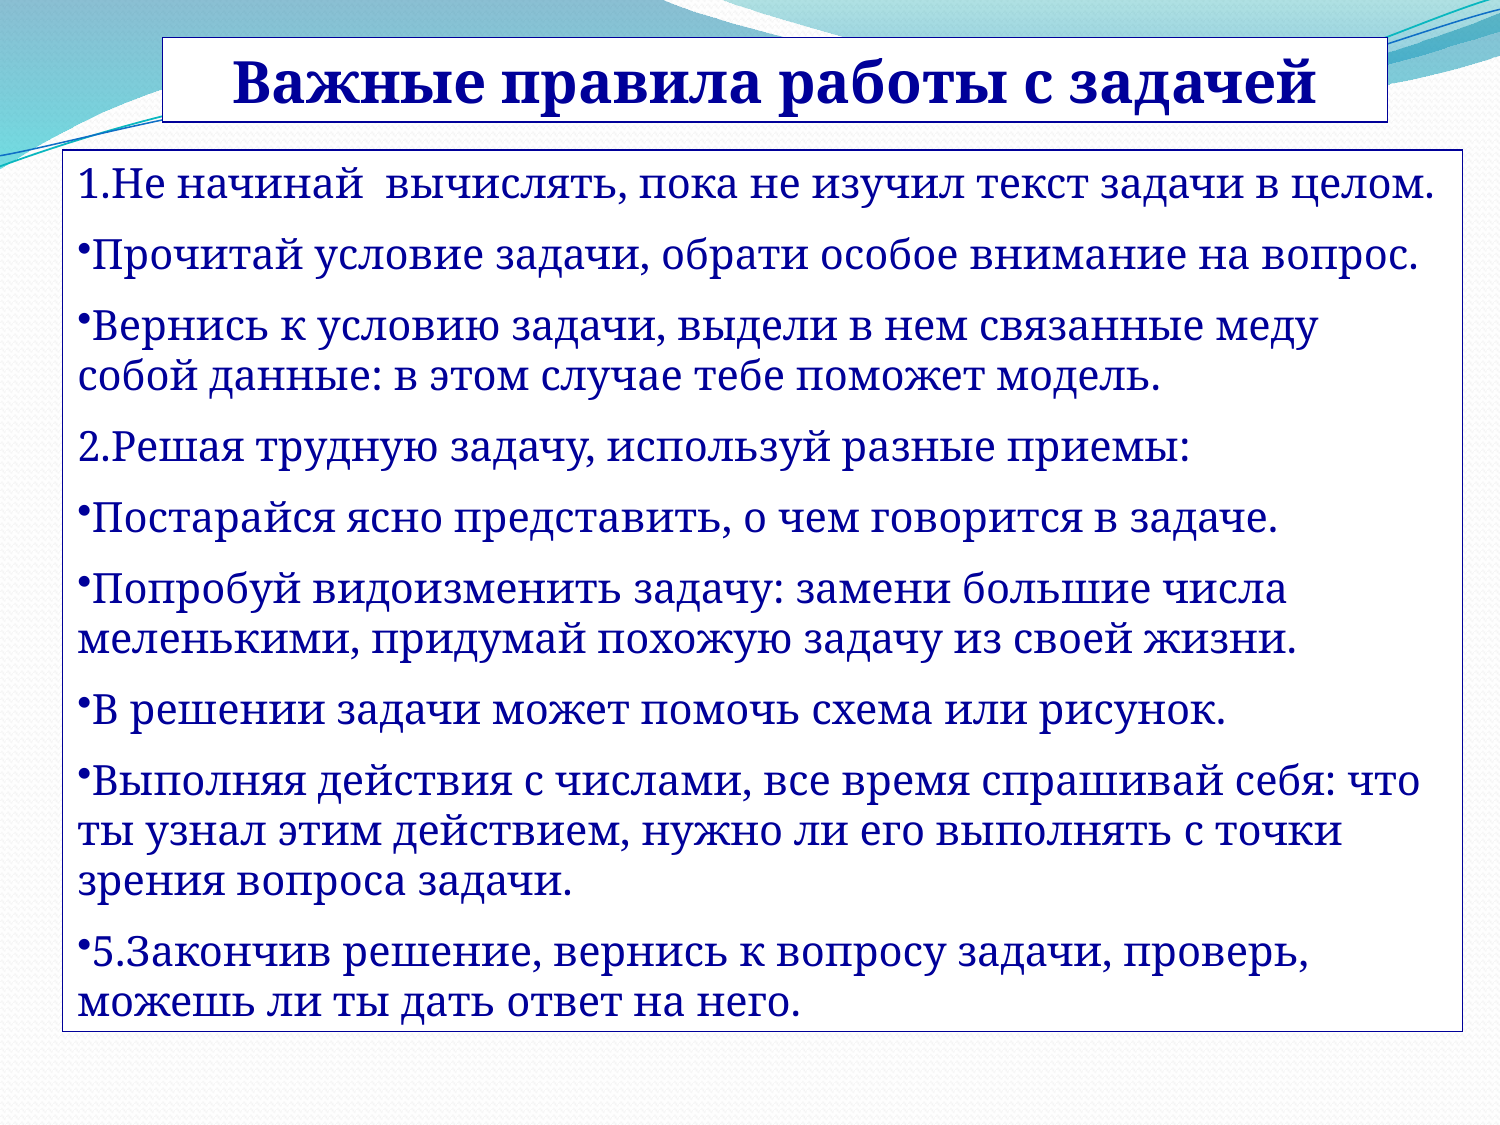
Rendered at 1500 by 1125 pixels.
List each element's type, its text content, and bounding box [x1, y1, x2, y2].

text_box Важные правила работы с задачей [162, 37, 1388, 123]
text_box 1.Не начинай вычислять, пока не изучил текст задачи в целом. Прочитай условие задачи, обрати особое внимание на вопрос. Вернись к условию задачи, выдели в нем связанные меду собой данные: в этом случае тебе поможет модель. 2.Решая трудную задачу, используй разные приемы: Постарайся ясно представить, о чем говорится в задаче. Попробуй видоизменить задачу: замени большие числа меленькими, придумай похожую задачу из своей жизни. В решении задачи может помочь схема или рисунок. Выполняя действия с числами, все время спрашивай себя: что ты узнал этим действием, нужно ли его выполнять с точки зрения вопроса задачи. 5.Закончив решение, вернись к вопросу задачи, проверь, можешь ли ты дать ответ на него. [62, 149, 1463, 1032]
